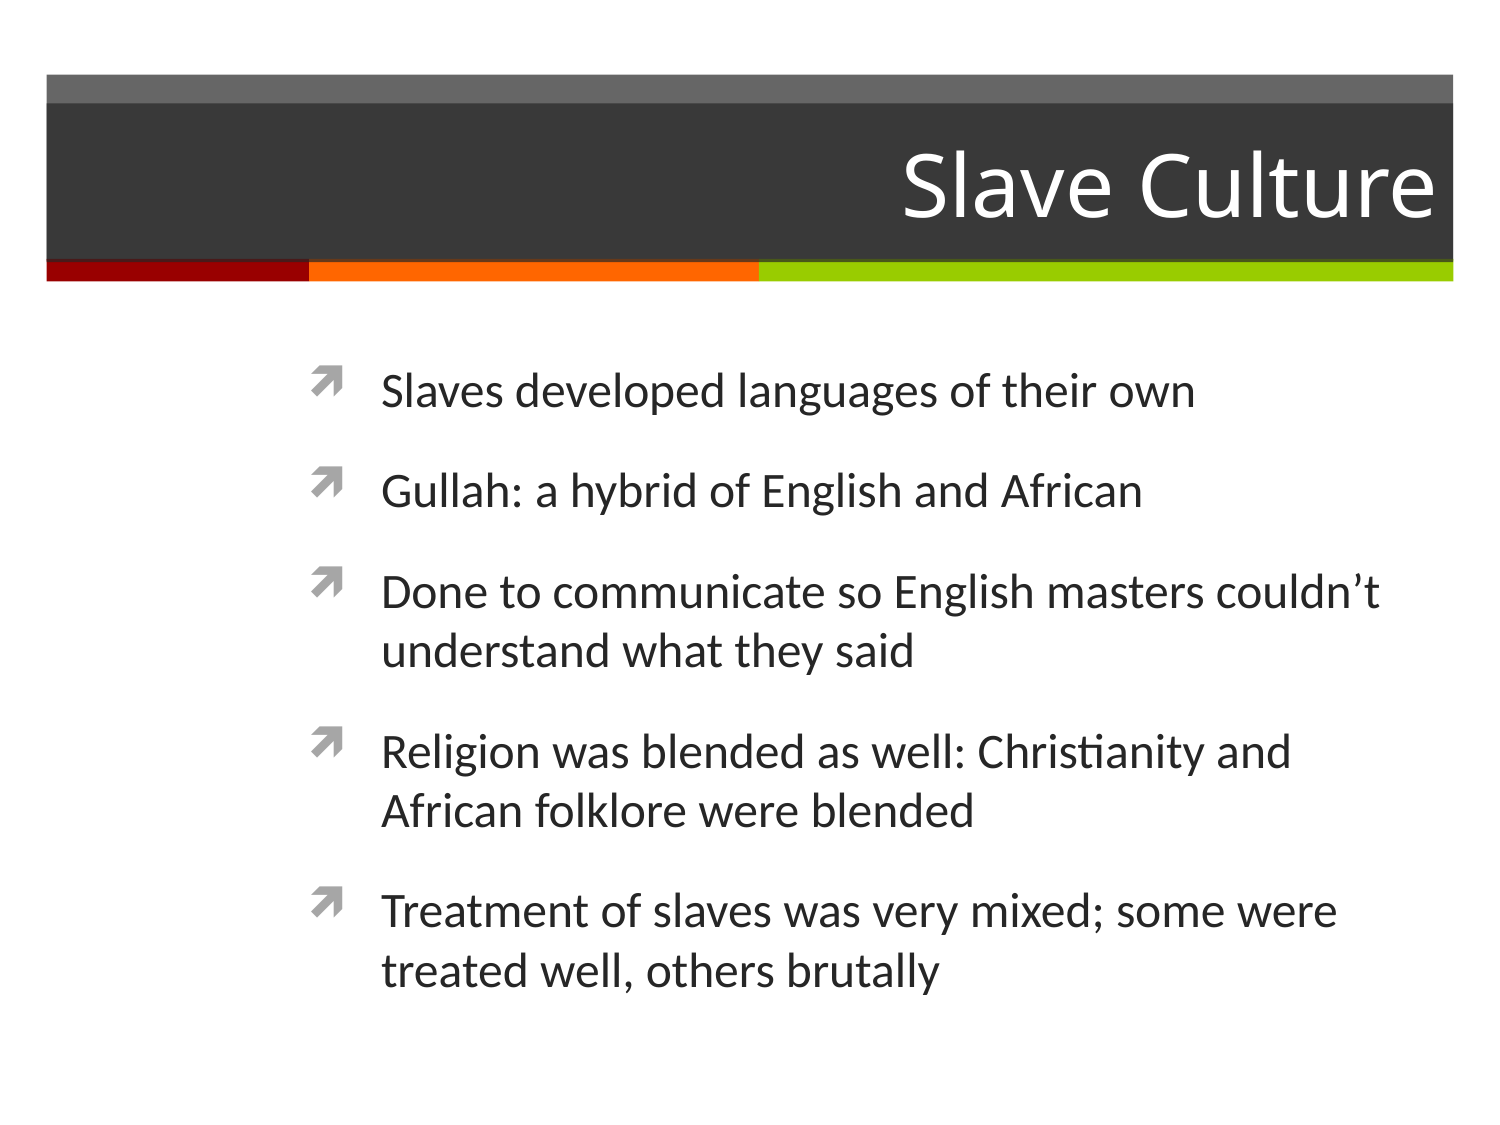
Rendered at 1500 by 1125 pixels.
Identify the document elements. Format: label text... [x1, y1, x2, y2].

list Slaves developed languages of their own Gullah: a hybrid of English and African Done to communicate so English masters couldn’t understand what they said Religion was blended as well: Christianity and African folklore were blended Treatment of slaves was very mixed; some were treated well, others brutally [292, 350, 1454, 1005]
title Slave Culture [46, 103, 1454, 263]
